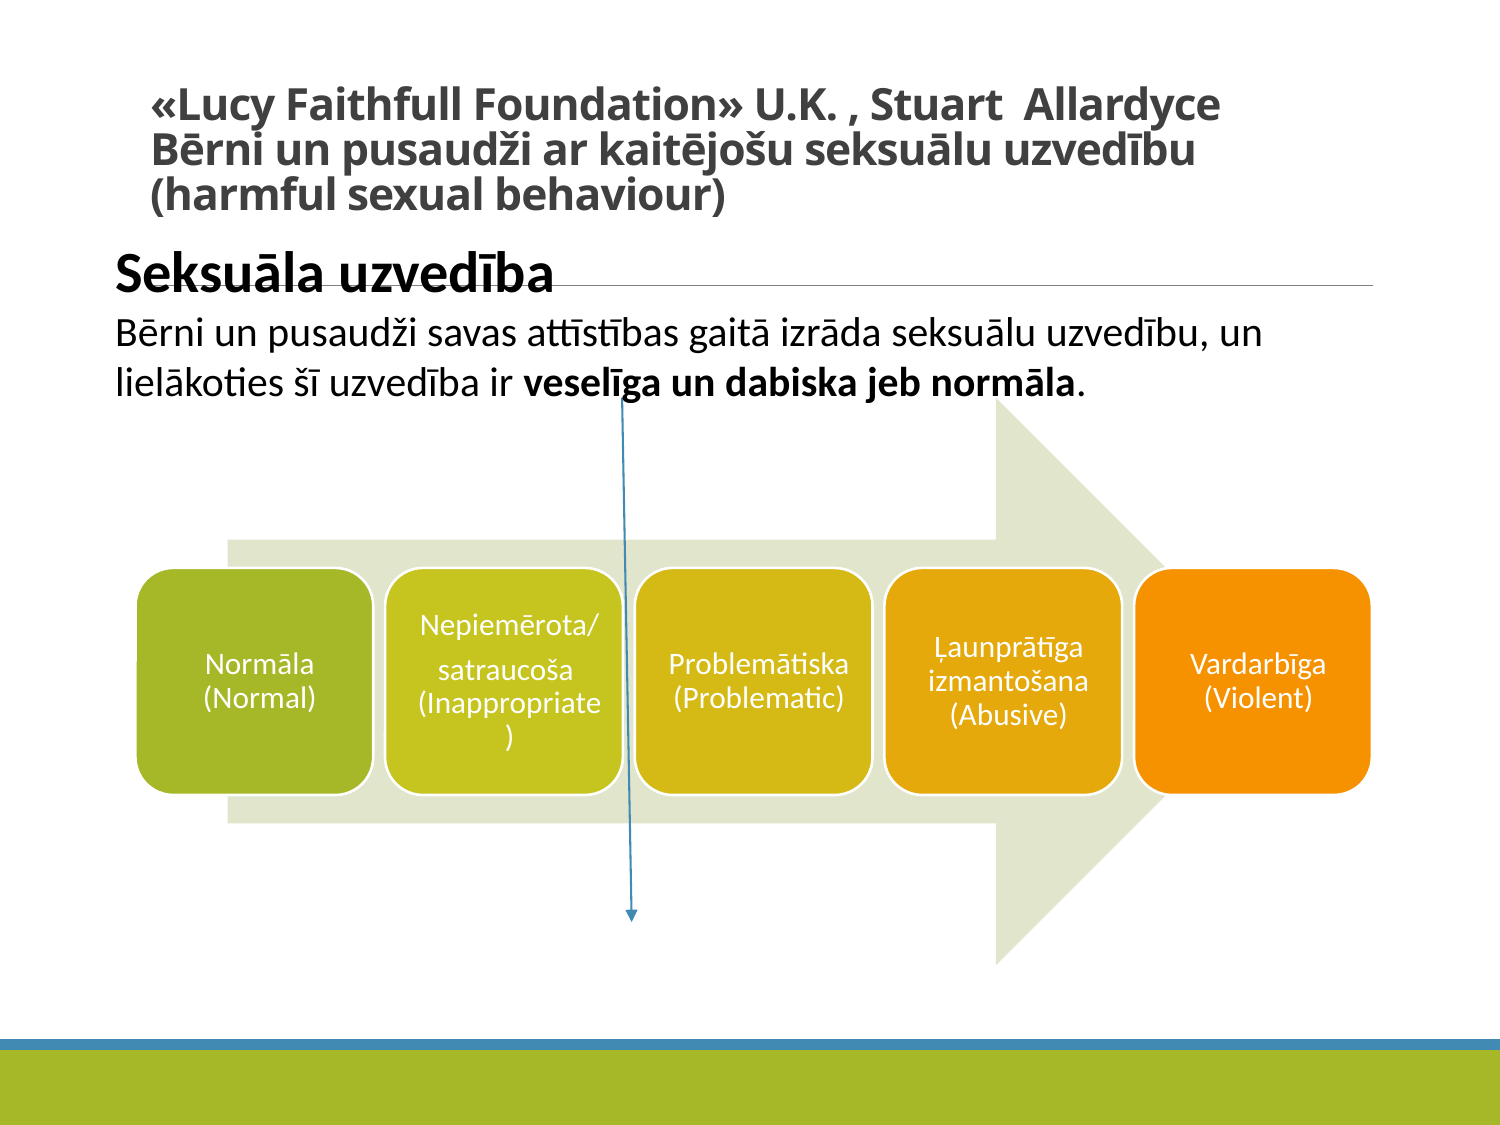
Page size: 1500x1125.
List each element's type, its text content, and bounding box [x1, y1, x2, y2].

title «Lucy Faithfull Foundation» U.K. , Stuart Allardyce Bērni un pusaudži ar kaitējošu seksuālu uzvedību (harmful sexual behaviour) [134, 43, 1373, 227]
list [134, 397, 1373, 966]
text_box Seksuāla uzvedība Bērni un pusaudži savas attīstības gaitā izrāda seksuālu uzvedību, un lielākoties šī uzvedība ir veselīga un dabiska jeb normāla. [100, 227, 1409, 482]
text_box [621, 397, 633, 923]
